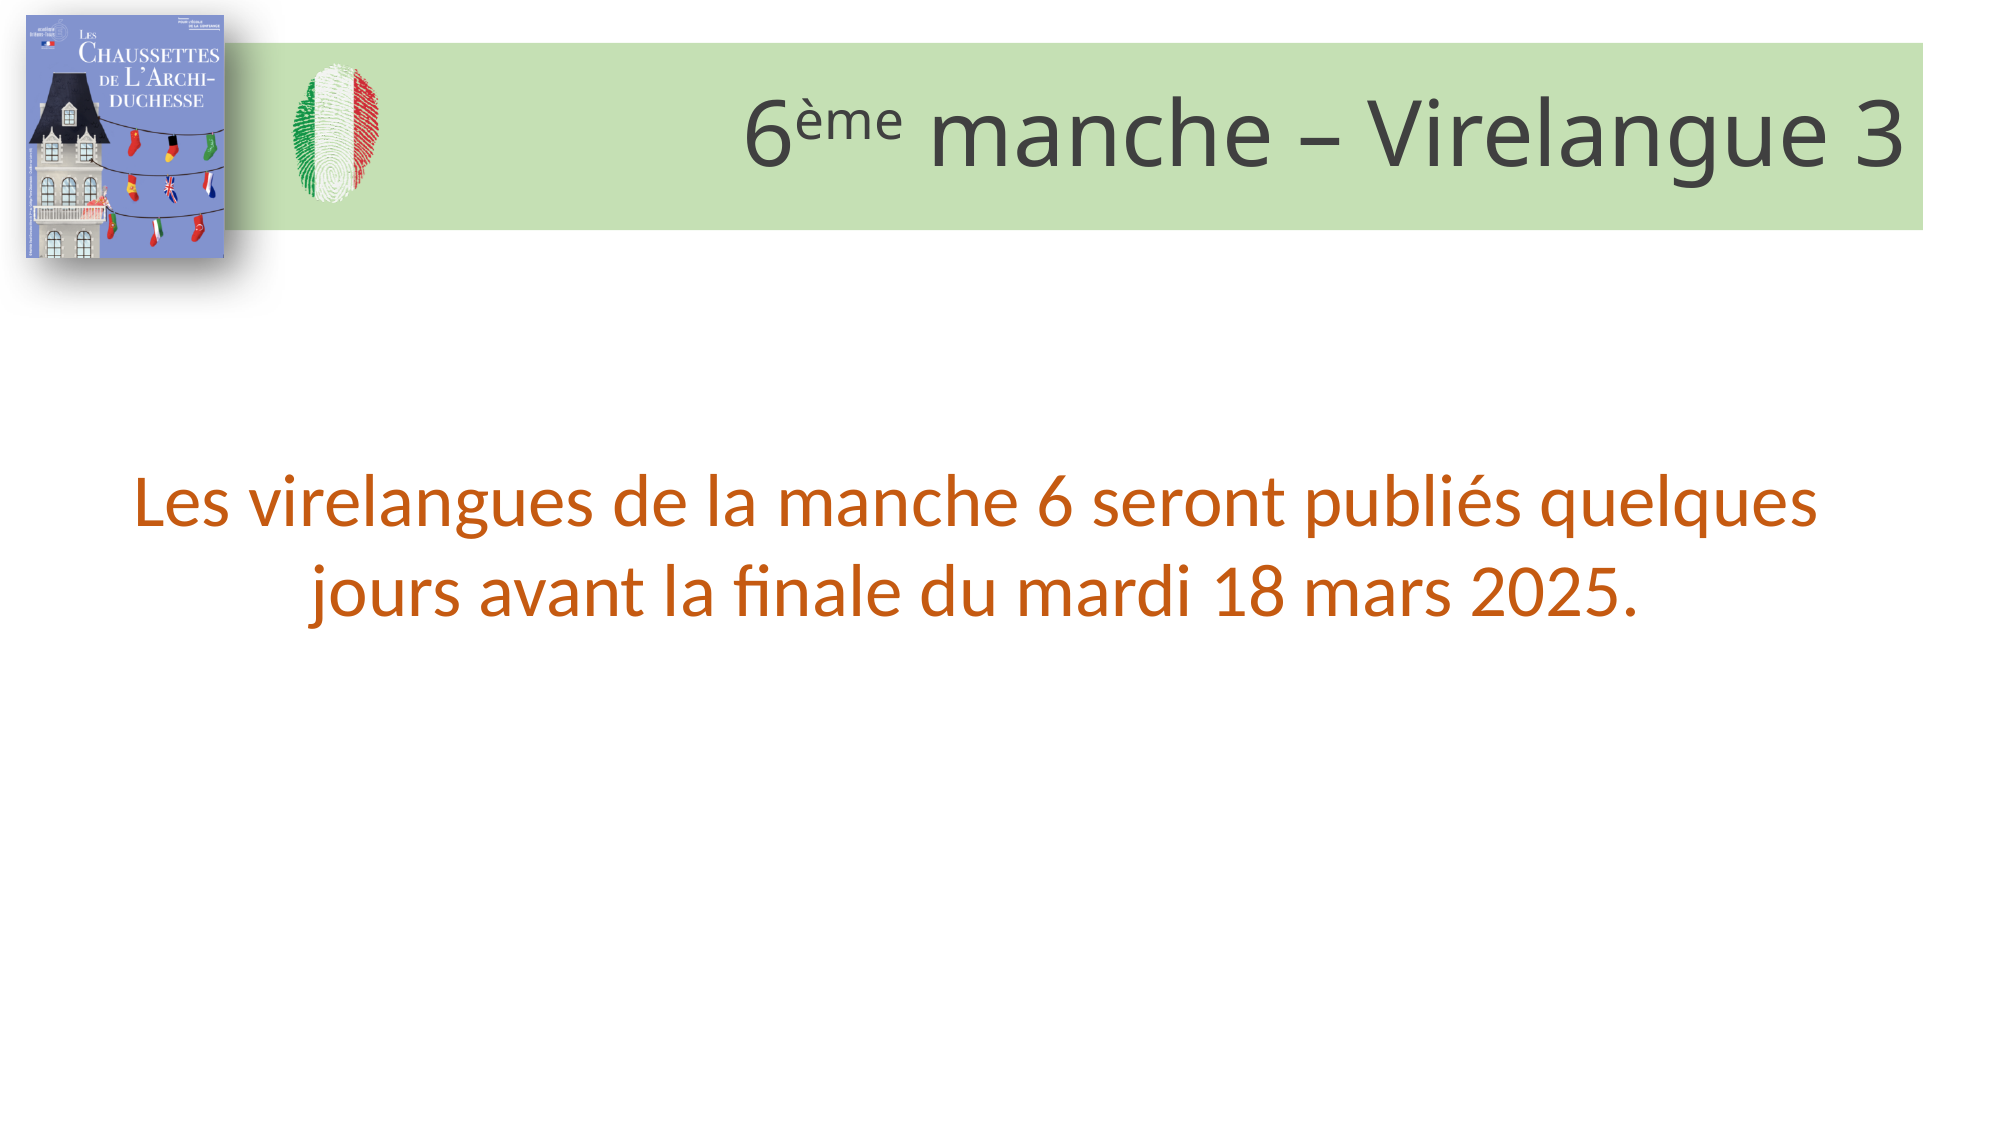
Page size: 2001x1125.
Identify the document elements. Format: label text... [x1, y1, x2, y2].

title 6ème manche – Virelangue 3 [271, 42, 1923, 231]
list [26, 15, 224, 258]
text_box Les virelangues de la manche 6 seront publiés quelques jours avant la finale du mardi 18 mars 2025. [90, 444, 1863, 640]
picture [291, 63, 379, 203]
